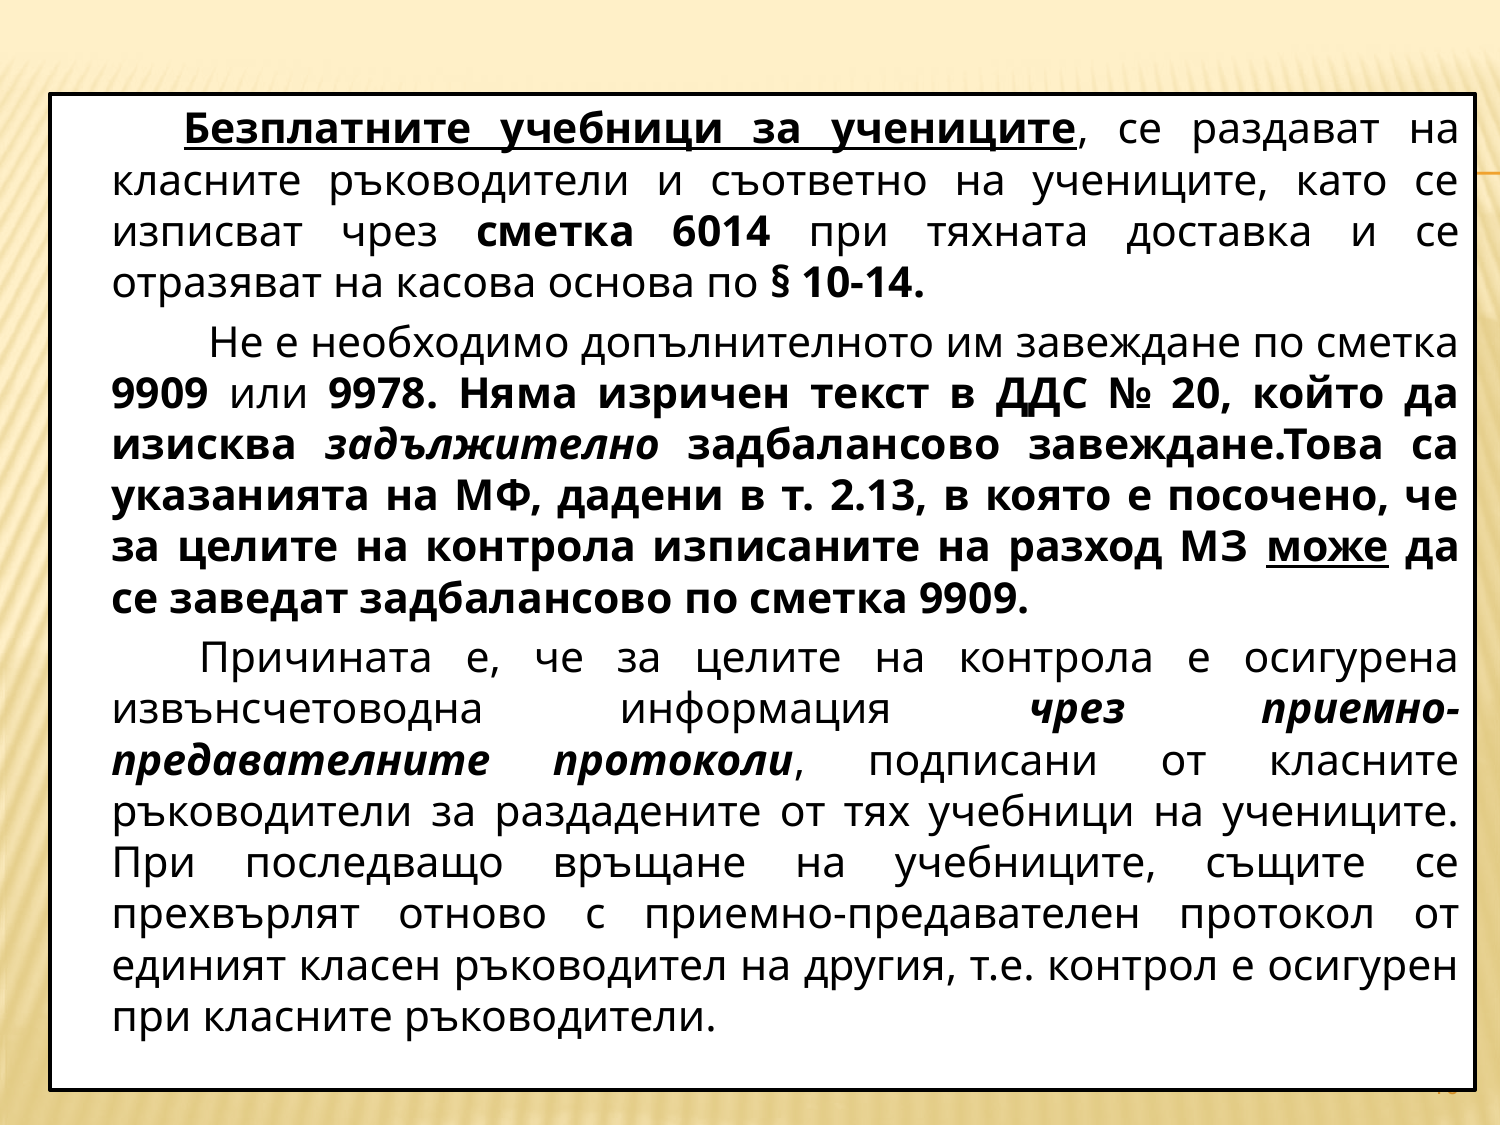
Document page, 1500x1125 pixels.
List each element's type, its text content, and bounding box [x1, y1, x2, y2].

slide_number 10 [1350, 1061, 1475, 1103]
list Безплатните учебници за учениците, се раздават на класните ръководители и съответно на учениците, като се изписват чрез сметка 6014 при тяхната доставка и се отразяват на касова основа по § 10-14. Не е необходимо допълнителното им завеждане по сметка 9909 или 9978. Няма изричен текст в ДДС № 20, който да изисква задължително задбалансово завеждане.Това са указанията на МФ, дадени в т. 2.13, в която е посочено, че за целите на контрола изписаните на разход МЗ може да се заведат задбалансово по сметка 9909. Причината е, че за целите на контрола е осигурена извънсчетоводна информация чрез приемно-предавателните протоколи, подписани от класните ръководители за раздадените от тях учебници на учениците. При последващо връщане на учебниците, същите се прехвърлят отново с приемно-предавателен протокол от единият класен ръководител на другия, т.е. контрол е осигурен при класните ръководители. [48, 92, 1477, 1092]
